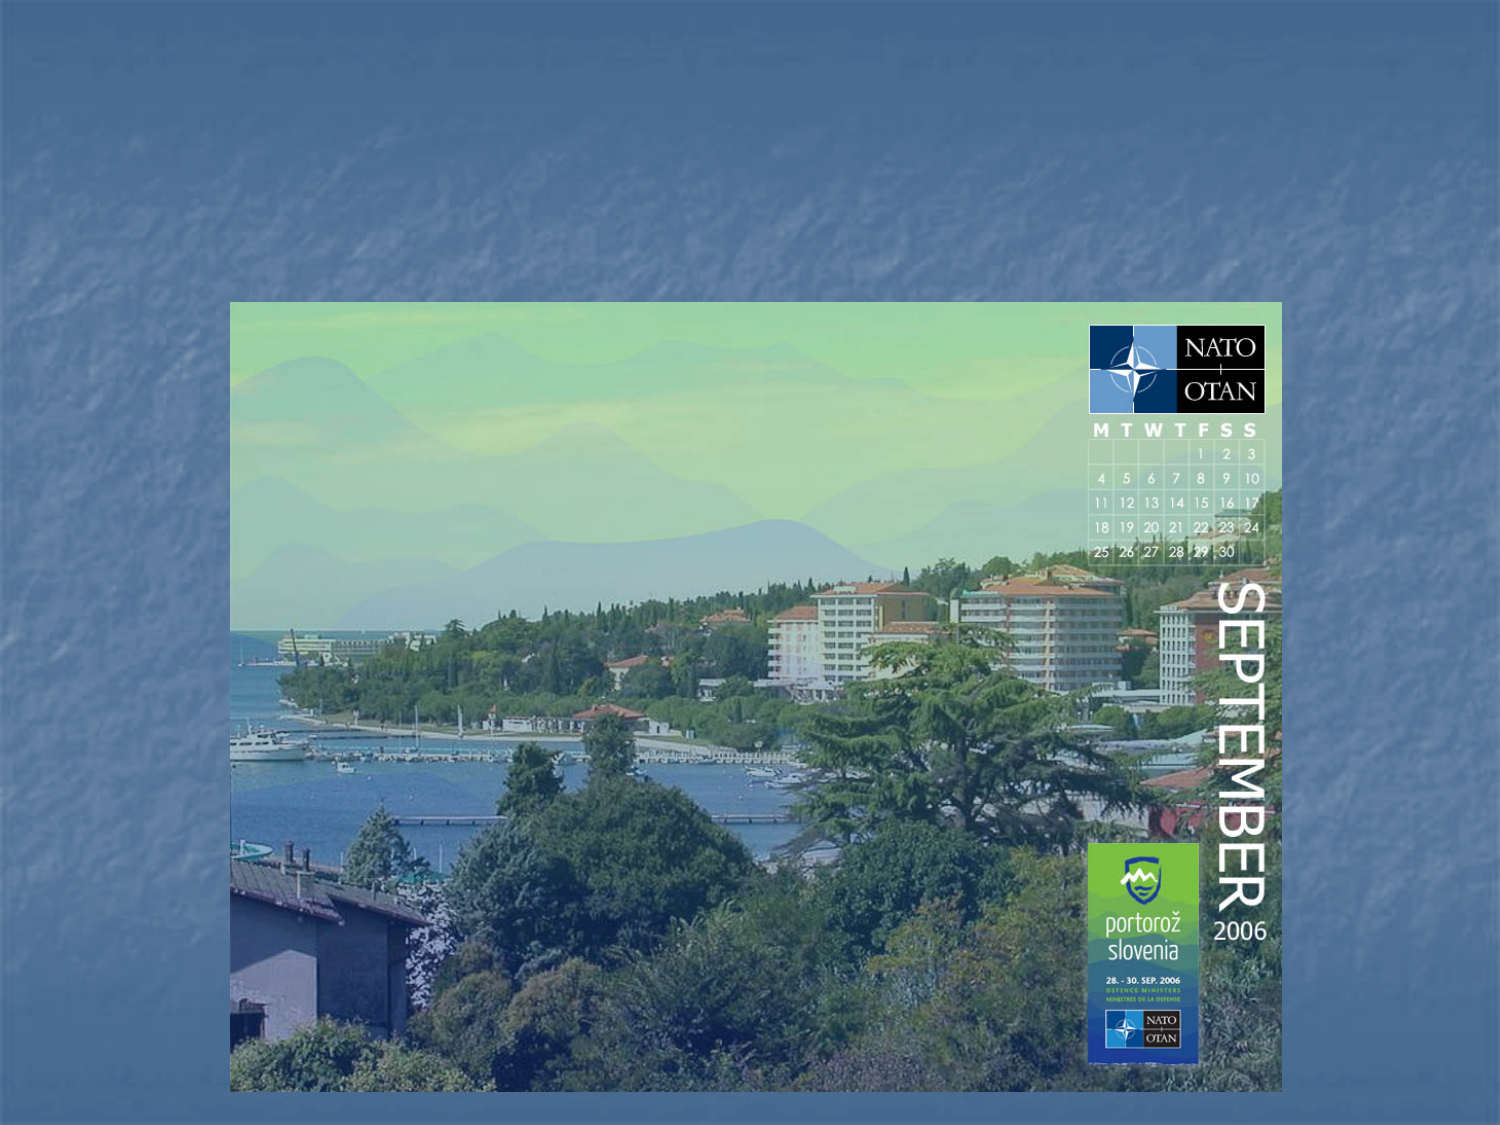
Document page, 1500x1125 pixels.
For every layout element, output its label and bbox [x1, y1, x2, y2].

list [230, 302, 1282, 1092]
